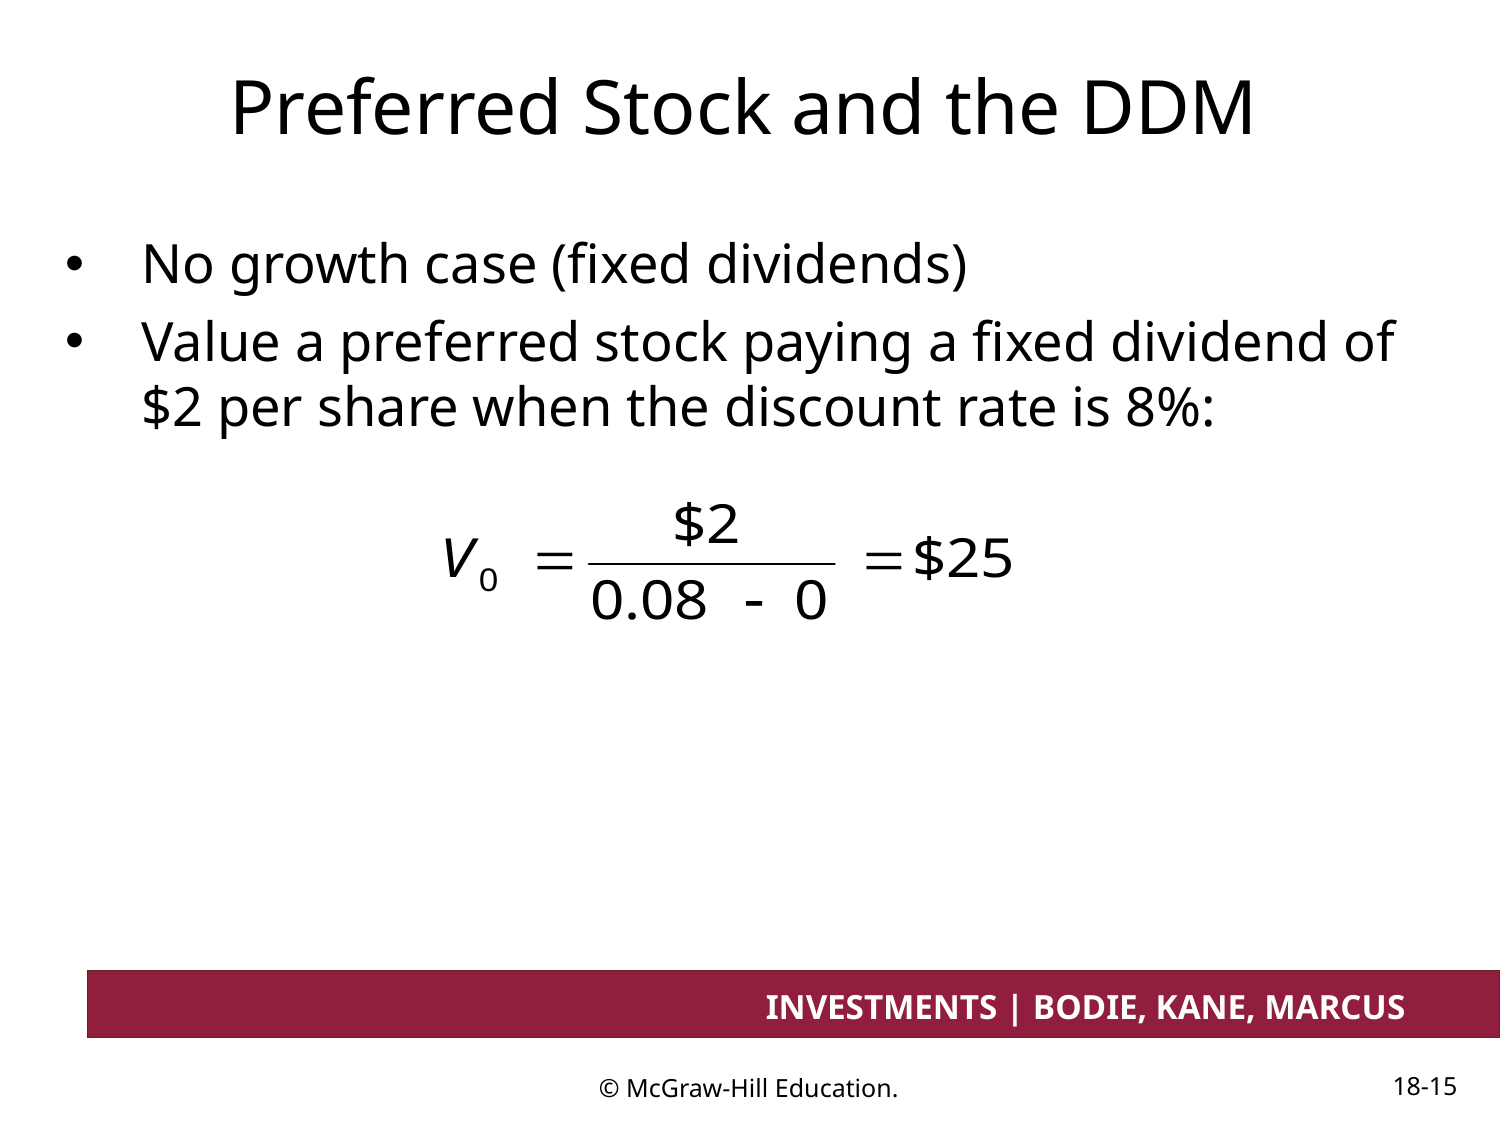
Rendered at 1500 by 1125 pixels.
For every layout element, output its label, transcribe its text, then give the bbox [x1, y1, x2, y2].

title Preferred Stock and the DDM [25, 27, 1463, 183]
list No growth case (fixed dividends) Value a preferred stock paying a fixed dividend of $2 per share when the discount rate is 8%: [50, 222, 1438, 463]
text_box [436, 487, 1038, 632]
